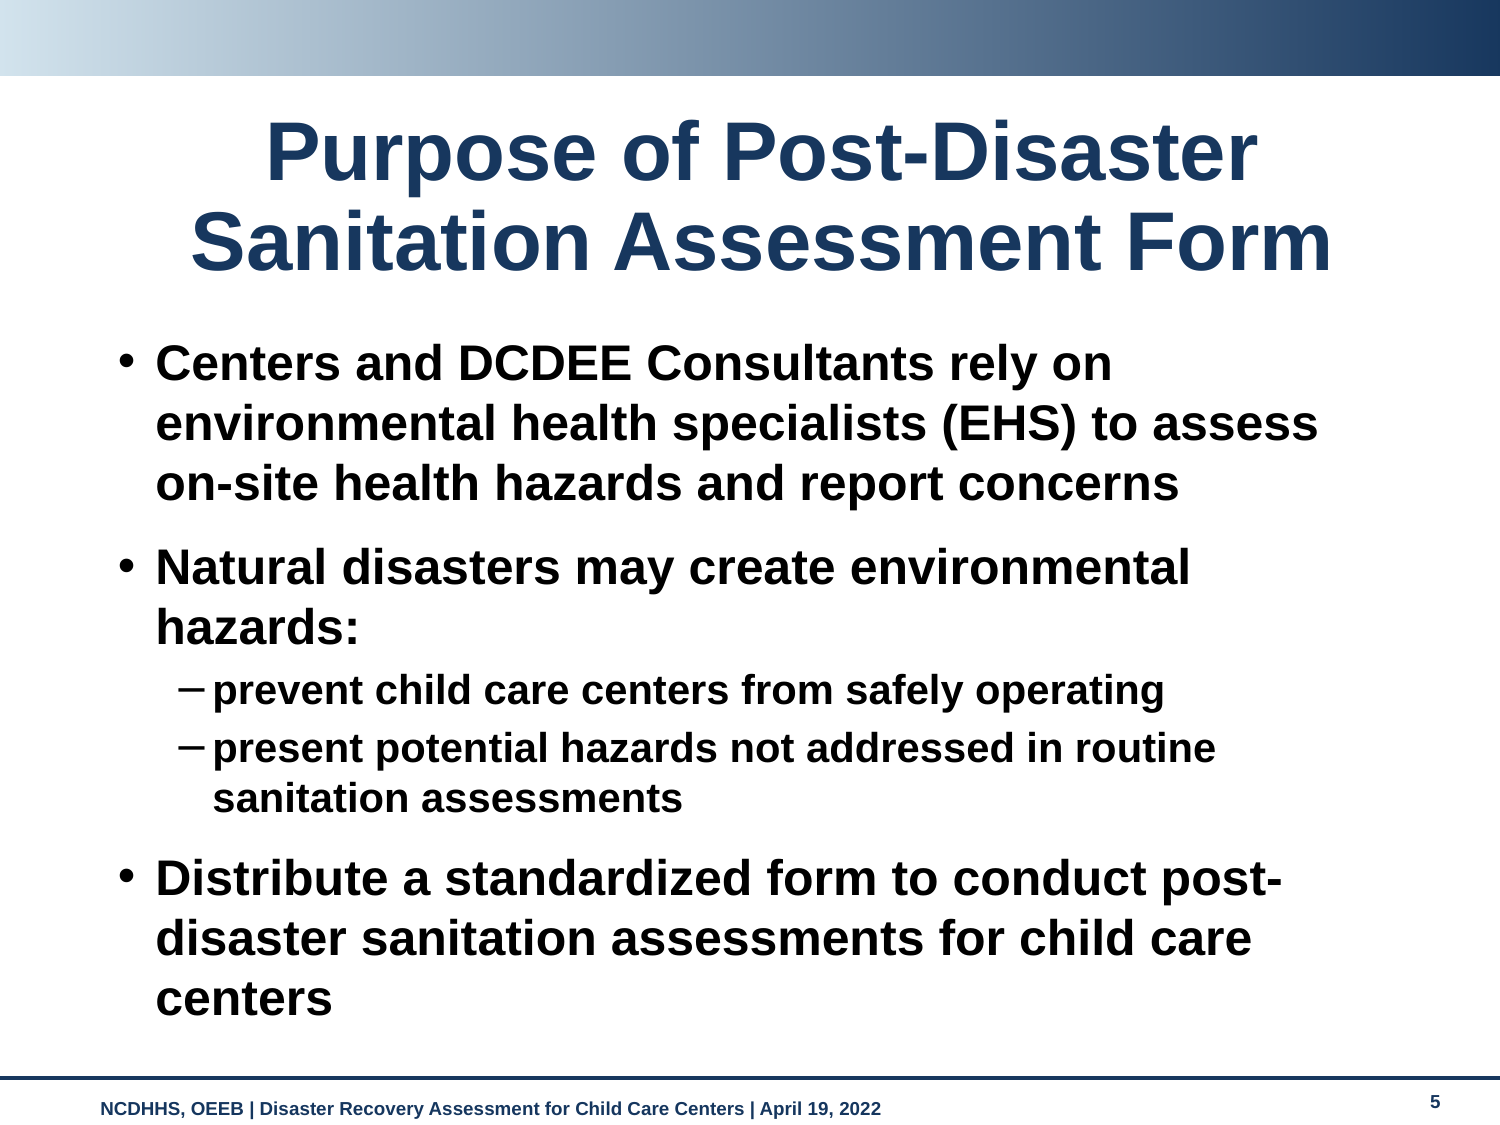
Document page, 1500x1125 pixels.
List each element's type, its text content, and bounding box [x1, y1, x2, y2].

title Purpose of Post-Disaster Sanitation Assessment Form [110, 100, 1415, 238]
list Centers and DCDEE Consultants rely on environmental health specialists (EHS) to assess on-site health hazards and report concerns Natural disasters may create environmental hazards: prevent child care centers from safely operating present potential hazards not addressed in routine sanitation assessments Distribute a standardized form to conduct post-disaster sanitation assessments for child care centers [103, 237, 1398, 1025]
